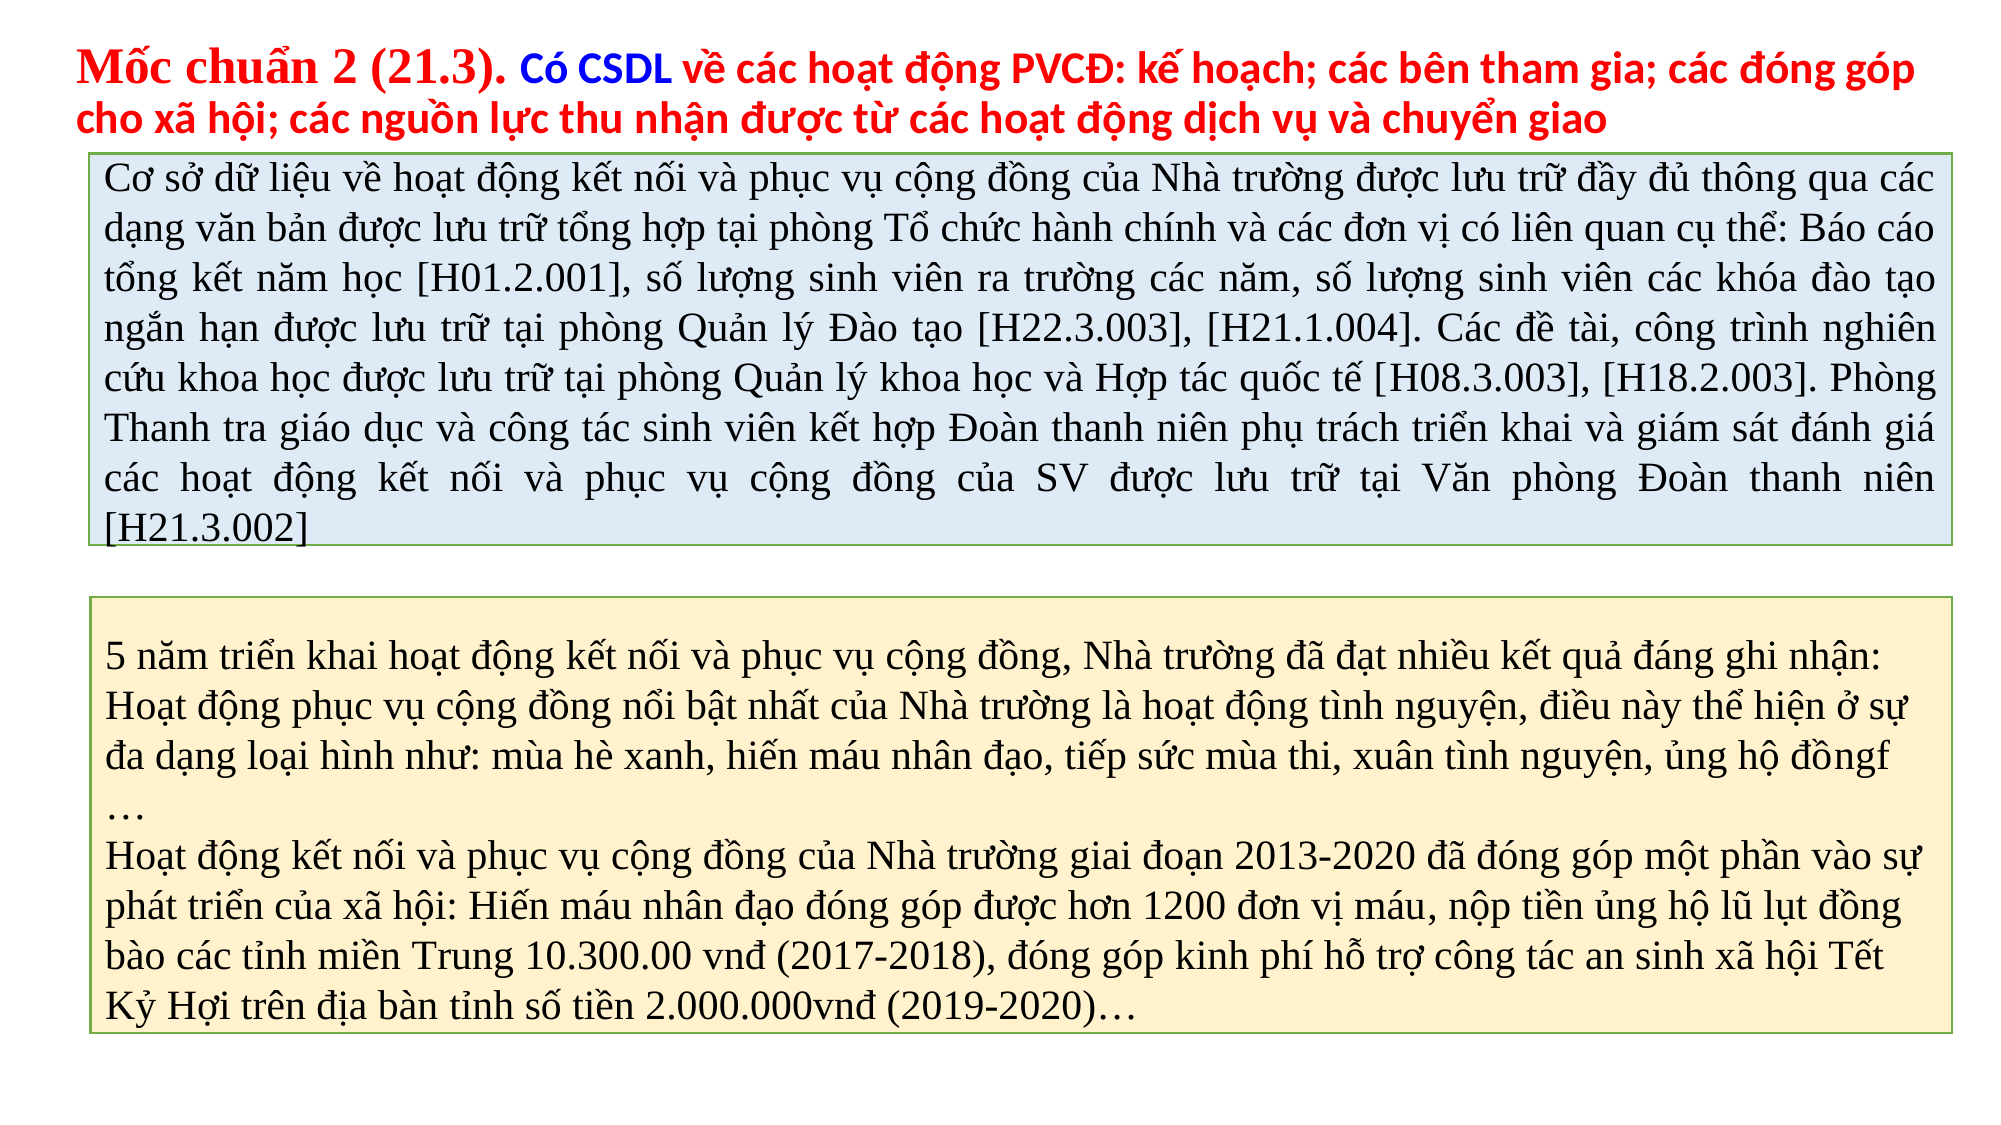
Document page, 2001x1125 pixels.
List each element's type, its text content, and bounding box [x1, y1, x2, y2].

title Mốc chuẩn 2 (21.3). Có CSDL về các hoạt động PVCĐ: kế hoạch; các bên tham gia; các đóng góp cho xã hội; các nguồn lực thu nhận được từ các hoạt động dịch vụ và chuyển giao [61, 12, 1952, 170]
text_box 5 năm triển khai hoạt động kết nối và phục vụ cộng đồng, Nhà trường đã đạt nhiều kết quả đáng ghi nhận: Hoạt động phục vụ cộng đồng nổi bật nhất của Nhà trường là hoạt động tình nguyện, điều này thể hiện ở sự đa dạng loại hình như: mùa hè xanh, hiến máu nhân đạo, tiếp sức mùa thi, xuân tình nguyện, ủng hộ đồngf … Hoạt động kết nối và phục vụ cộng đồng của Nhà trường giai đoạn 2013-2020 đã đóng góp một phần vào sự phát triển của xã hội: Hiến máu nhân đạo đóng góp được hơn 1200 đơn vị máu, nộp tiền ủng hộ lũ lụt đồng bào các tỉnh miền Trung 10.300.00 vnđ (2017-2018), đóng góp kinh phí hỗ trợ công tác an sinh xã hội Tết Kỷ Hợi trên địa bàn tỉnh số tiền 2.000.000vnđ (2019-2020)… [89, 596, 1953, 1034]
text_box Cơ sở dữ liệu về hoạt động kết nối và phục vụ cộng đồng của Nhà trường được lưu trữ đầy đủ thông qua các dạng văn bản được lưu trữ tổng hợp tại phòng Tổ chức hành chính và các đơn vị có liên quan cụ thể: Báo cáo tổng kết năm học [H01.2.001], số lượng sinh viên ra trường các năm, số lượng sinh viên các khóa đào tạo ngắn hạn được lưu trữ tại phòng Quản lý Đào tạo [H22.3.003], [H21.1.004]. Các đề tài, công trình nghiên cứu khoa học được lưu trữ tại phòng Quản lý khoa học và Hợp tác quốc tế [H08.3.003], [H18.2.003]. Phòng Thanh tra giáo dục và công tác sinh viên kết hợp Đoàn thanh niên phụ trách triển khai và giám sát đánh giá các hoạt động kết nối và phục vụ cộng đồng của SV được lưu trữ tại Văn phòng Đoàn thanh niên [H21.3.002] [88, 152, 1953, 546]
